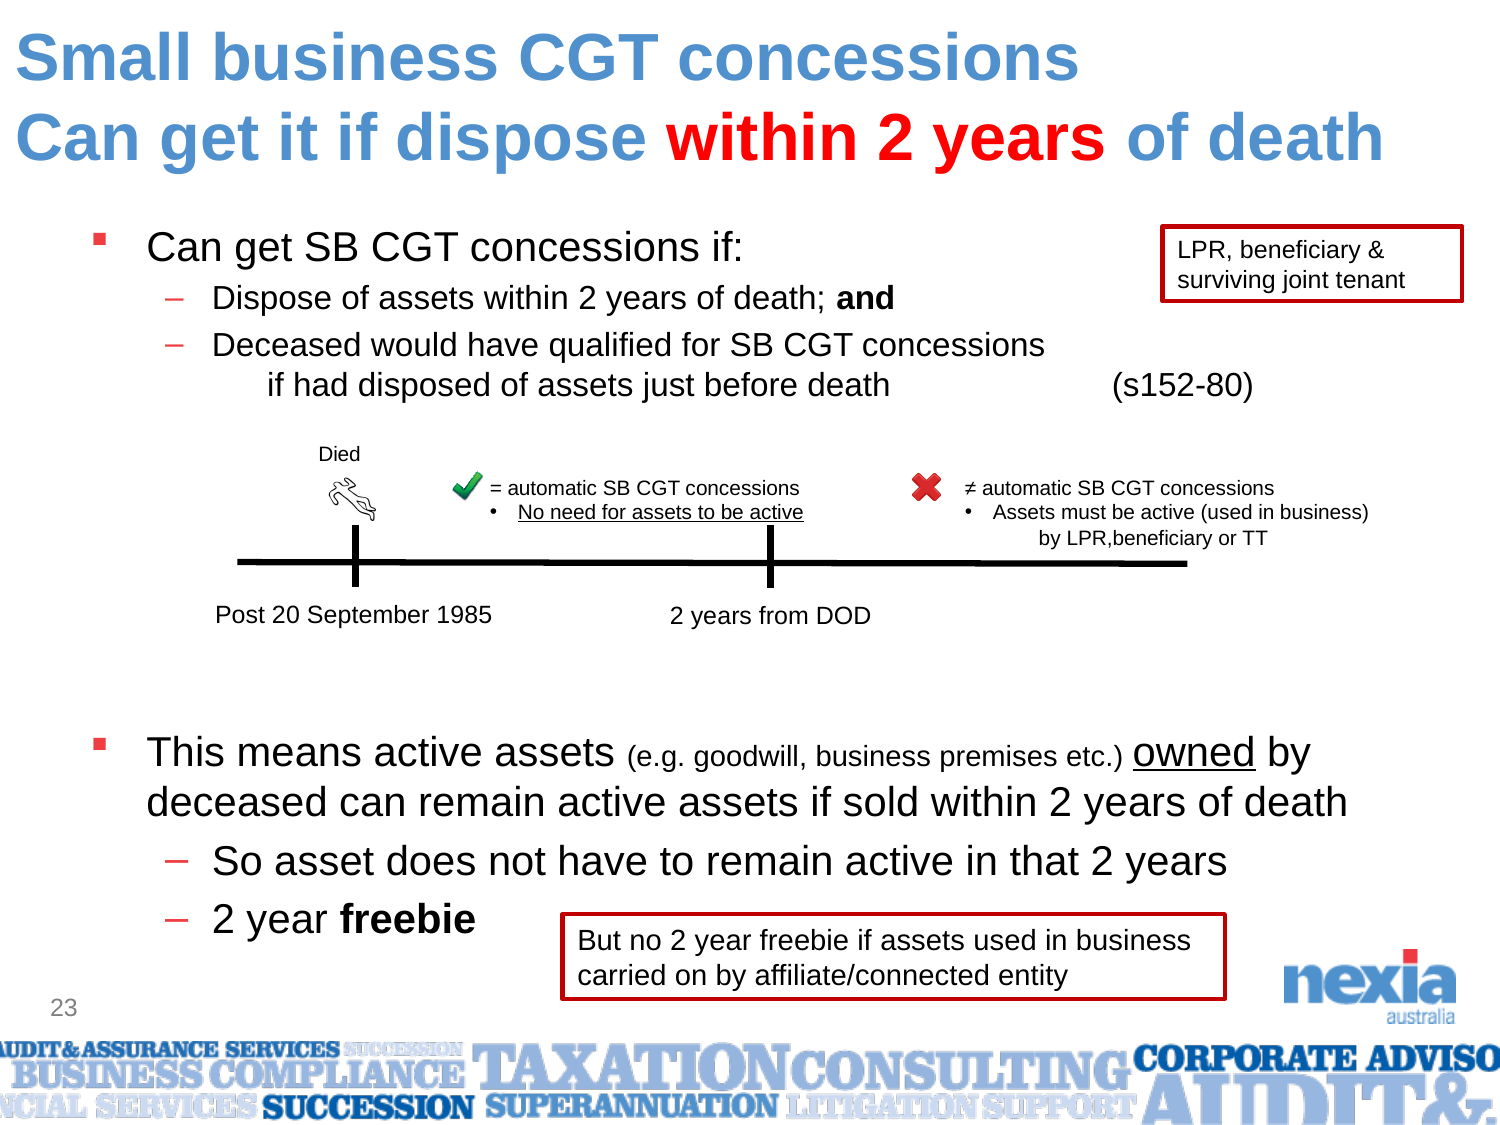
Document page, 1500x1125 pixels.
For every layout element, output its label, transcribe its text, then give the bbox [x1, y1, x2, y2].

text_box = automatic SB CGT concessions No need for assets to be active [474, 466, 900, 532]
picture [449, 470, 485, 501]
list Can get SB CGT concessions if: Dispose of assets within 2 years of death; and Deceased would have qualified for SB CGT concessions if had disposed of assets just before death (s152-80) [75, 212, 1425, 717]
text_box But no 2 year freebie if assets used in business carried on by affiliate/connected entity [562, 914, 1225, 999]
title Small business CGT concessions Can get it if dispose within 2 years of death [0, 0, 1500, 188]
text_box Post 20 September 1985 [187, 591, 521, 636]
picture [0, 1041, 1500, 1125]
picture [1284, 973, 1456, 1024]
text_box 2 years from DOD [604, 592, 938, 637]
text_box Died [287, 432, 392, 473]
picture [303, 450, 376, 521]
picture [912, 472, 941, 501]
text_box This means active assets (e.g. goodwill, business premises etc.) owned by deceased can remain active assets if sold within 2 years of death So asset does not have to remain active in that 2 years 2 year freebie [74, 717, 1500, 973]
text_box LPR, beneficiary & surviving joint tenant [1162, 226, 1463, 302]
text_box ≠ automatic SB CGT concessions Assets must be active (used in business) by LPR,beneficiary or TT [950, 466, 1425, 557]
